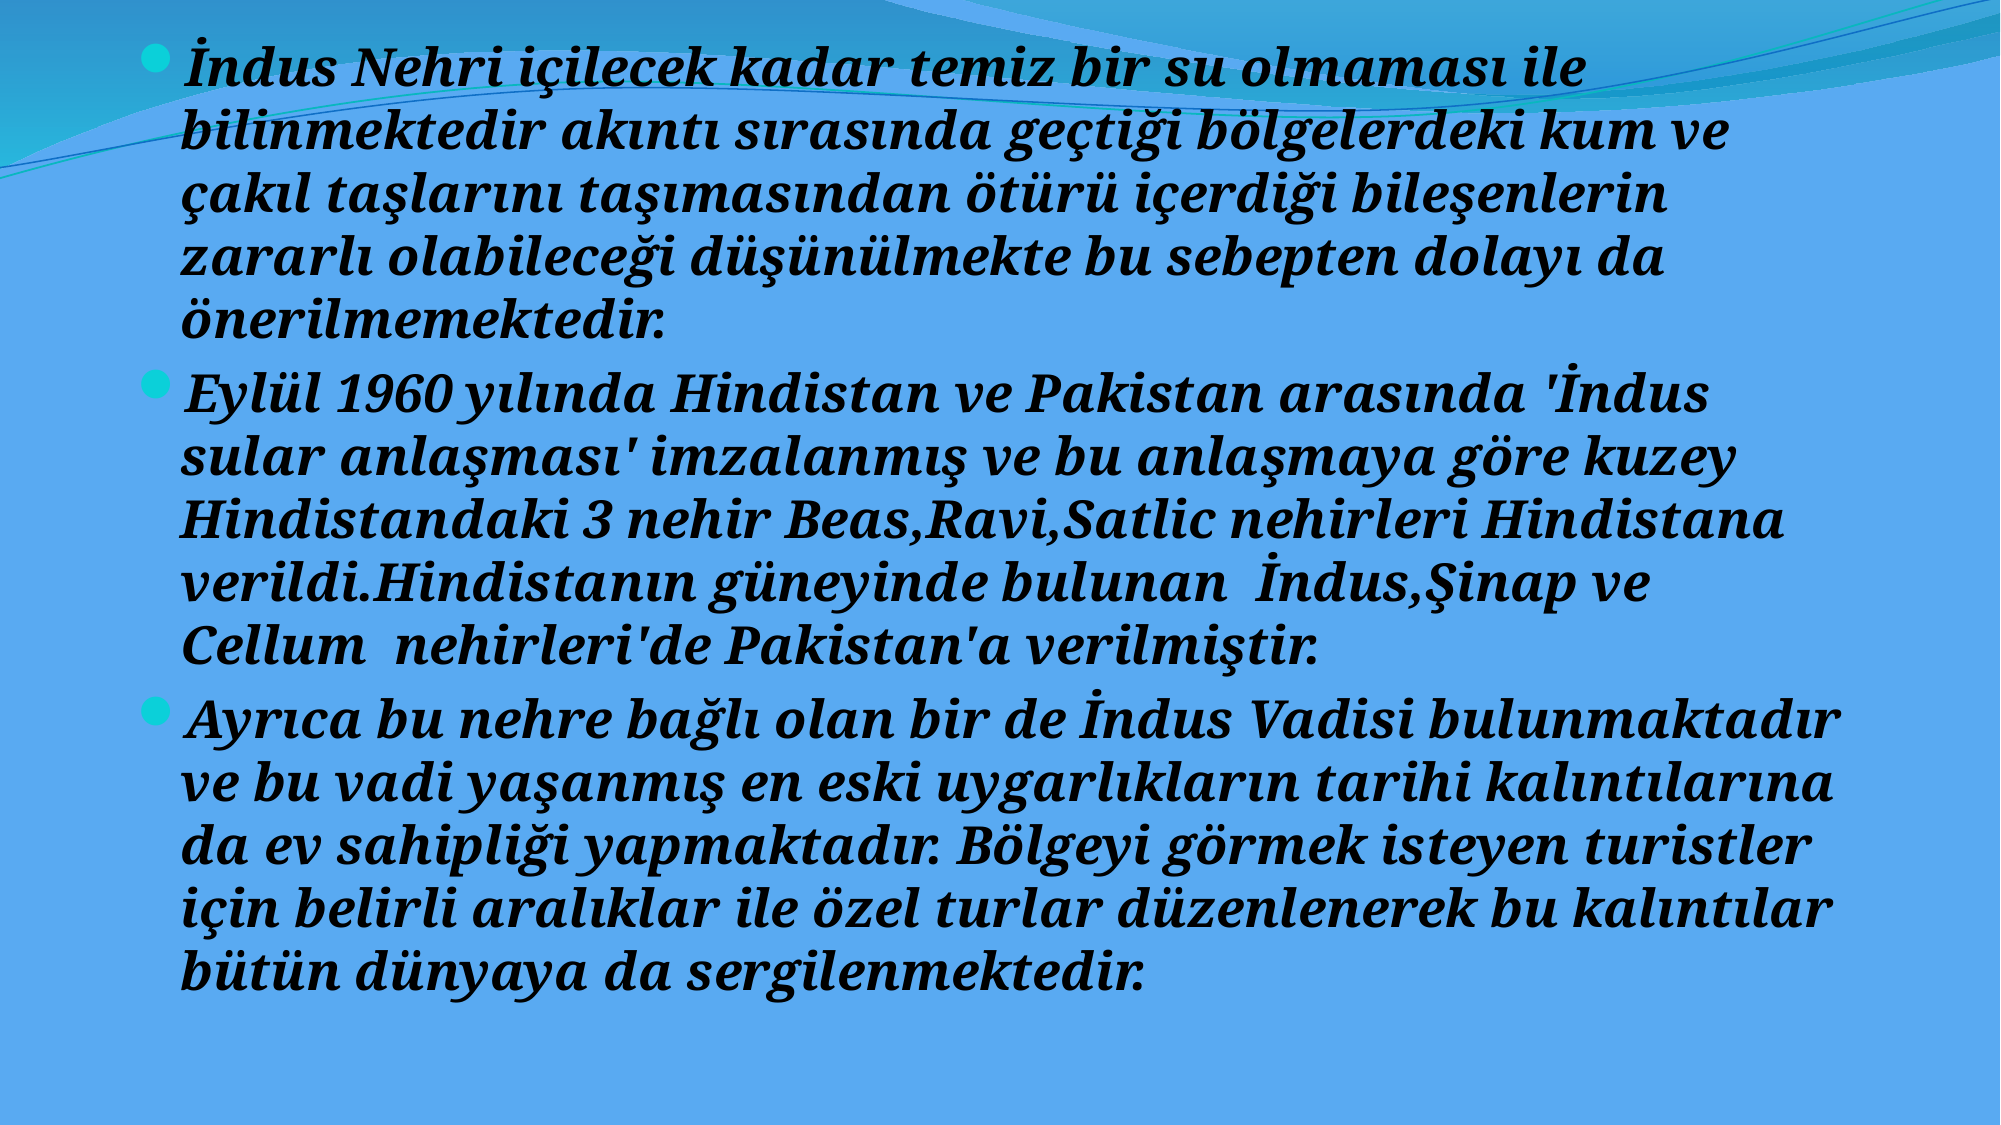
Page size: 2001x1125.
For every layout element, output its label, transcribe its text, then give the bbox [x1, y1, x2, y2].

list İndus Nehri içilecek kadar temiz bir su olmaması ile bilinmektedir akıntı sırasında geçtiği bölgelerdeki kum ve çakıl taşlarını taşımasından ötürü içerdiği bileşenlerin zararlı olabileceği düşünülmekte bu sebepten dolayı da önerilmemektedir. Eylül 1960 yılında Hindistan ve Pakistan arasında 'İndus sular anlaşması' imzalanmış ve bu anlaşmaya göre kuzey Hindistandaki 3 nehir Beas,Ravi,Satlic nehirleri Hindistana verildi.Hindistanın güneyinde bulunan İndus,Şinap ve Cellum nehirleri'de Pakistan'a verilmiştir. Ayrıca bu nehre bağlı olan bir de İndus Vadisi bulunmaktadır ve bu vadi yaşanmış en eski uygarlıkların tarihi kalıntılarına da ev sahipliği yapmaktadır. Bölgeyi görmek isteyen turistler için belirli aralıklar ile özel turlar düzenlenerek bu kalıntılar bütün dünyaya da sergilenmektedir. [122, 26, 1863, 1064]
